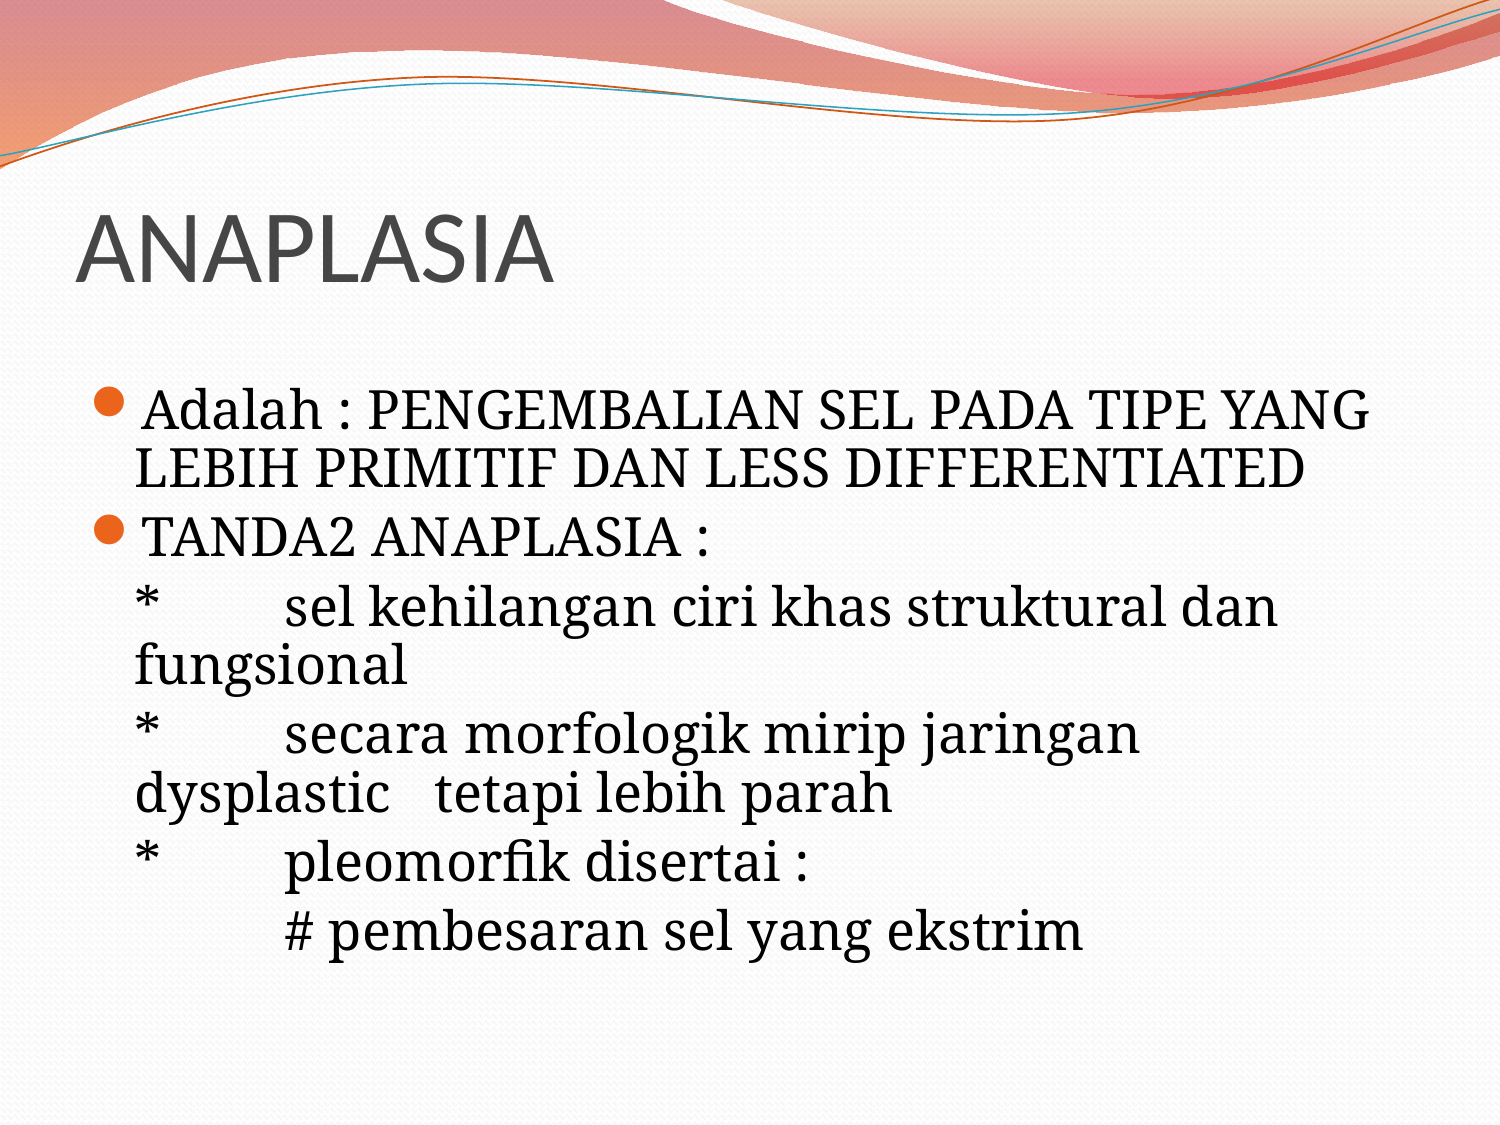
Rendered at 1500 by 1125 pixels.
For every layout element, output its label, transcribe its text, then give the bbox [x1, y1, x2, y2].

list Adalah : PENGEMBALIAN SEL PADA TIPE YANG LEBIH PRIMITIF DAN LESS DIFFERENTIATED TANDA2 ANAPLASIA : * sel kehilangan ciri khas struktural dan fungsional * secara morfologik mirip jaringan dysplastic tetapi lebih parah * pleomorfik disertai : # pembesaran sel yang ekstrim [75, 375, 1425, 1059]
title ANAPLASIA [75, 115, 1425, 303]
